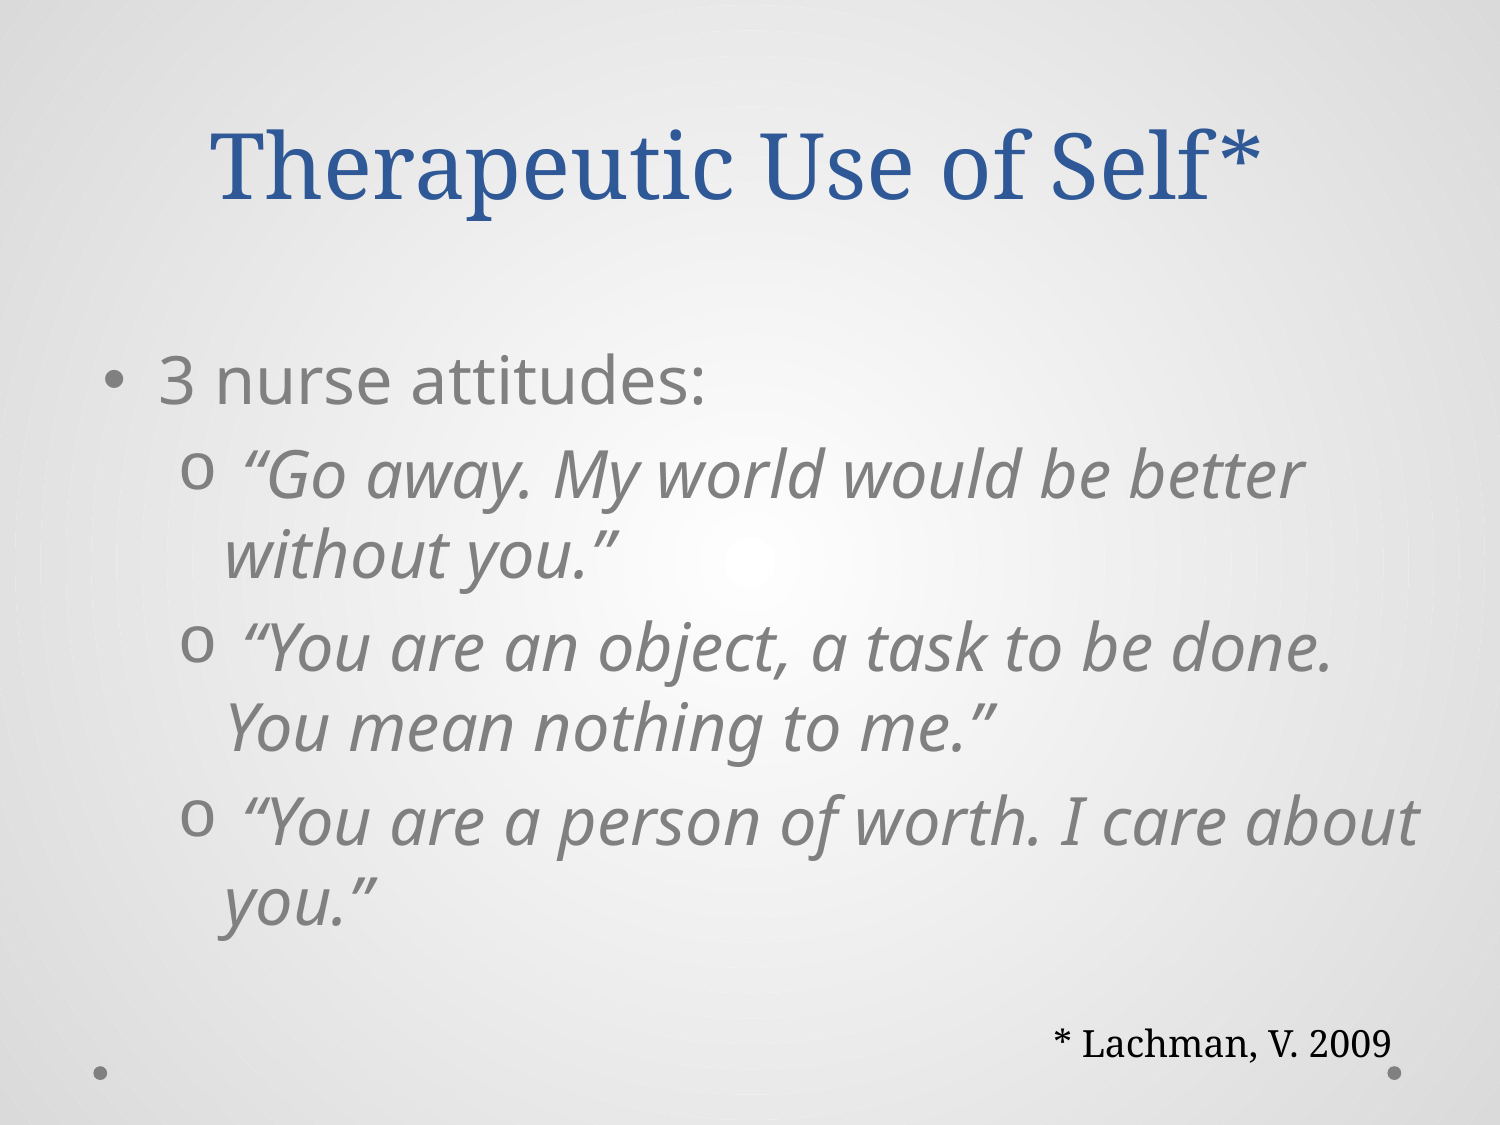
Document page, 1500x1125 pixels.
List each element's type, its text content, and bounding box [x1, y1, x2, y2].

title Therapeutic Use of Self* [62, 87, 1413, 225]
list 3 nurse attitudes: “Go away. My world would be better without you.” “You are an object, a task to be done. You mean nothing to me.” “You are a person of worth. I care about you.” [87, 330, 1438, 1074]
text_box * Lachman, V. 2009 [1038, 1012, 1408, 1073]
